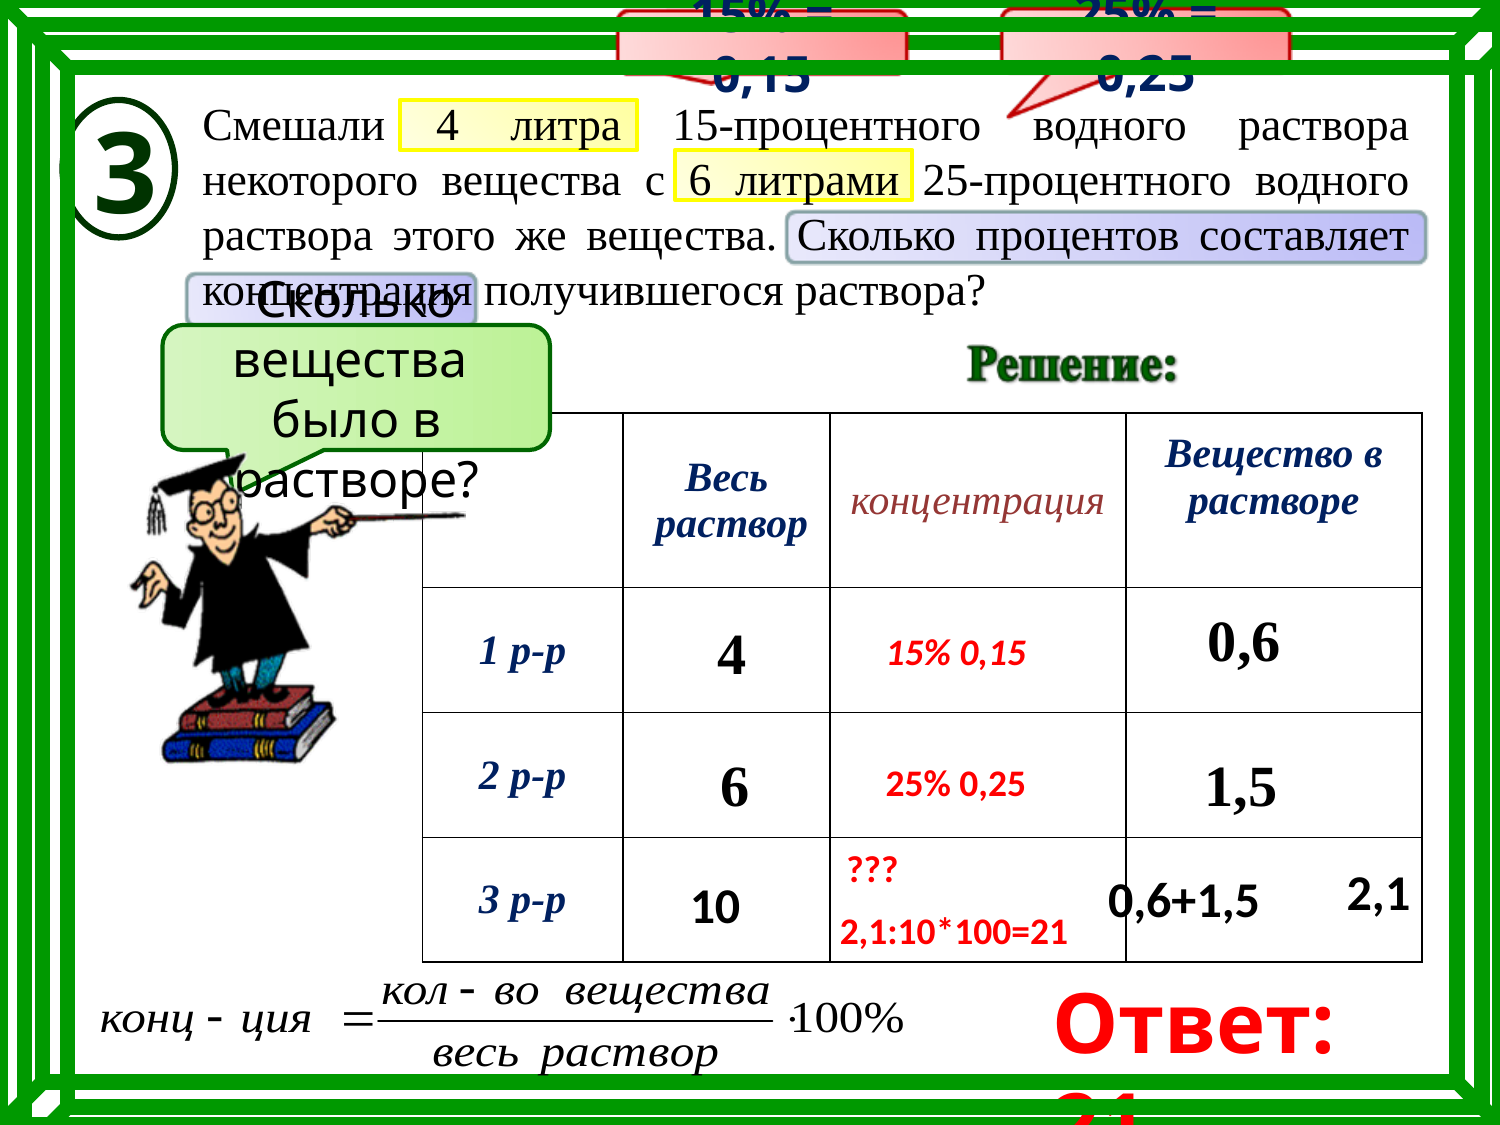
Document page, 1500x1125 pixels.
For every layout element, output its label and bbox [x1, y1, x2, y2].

text_box [615, 8, 910, 86]
text_box [23, 23, 1500, 1125]
text_box [92, 962, 913, 1088]
picture [933, 313, 1216, 403]
text_box [184, 271, 479, 329]
text_box [784, 209, 1429, 267]
text_box [0, 0, 699, 1125]
text_box [1163, 0, 1500, 23]
text_box [999, 6, 1294, 121]
picture [124, 449, 466, 768]
